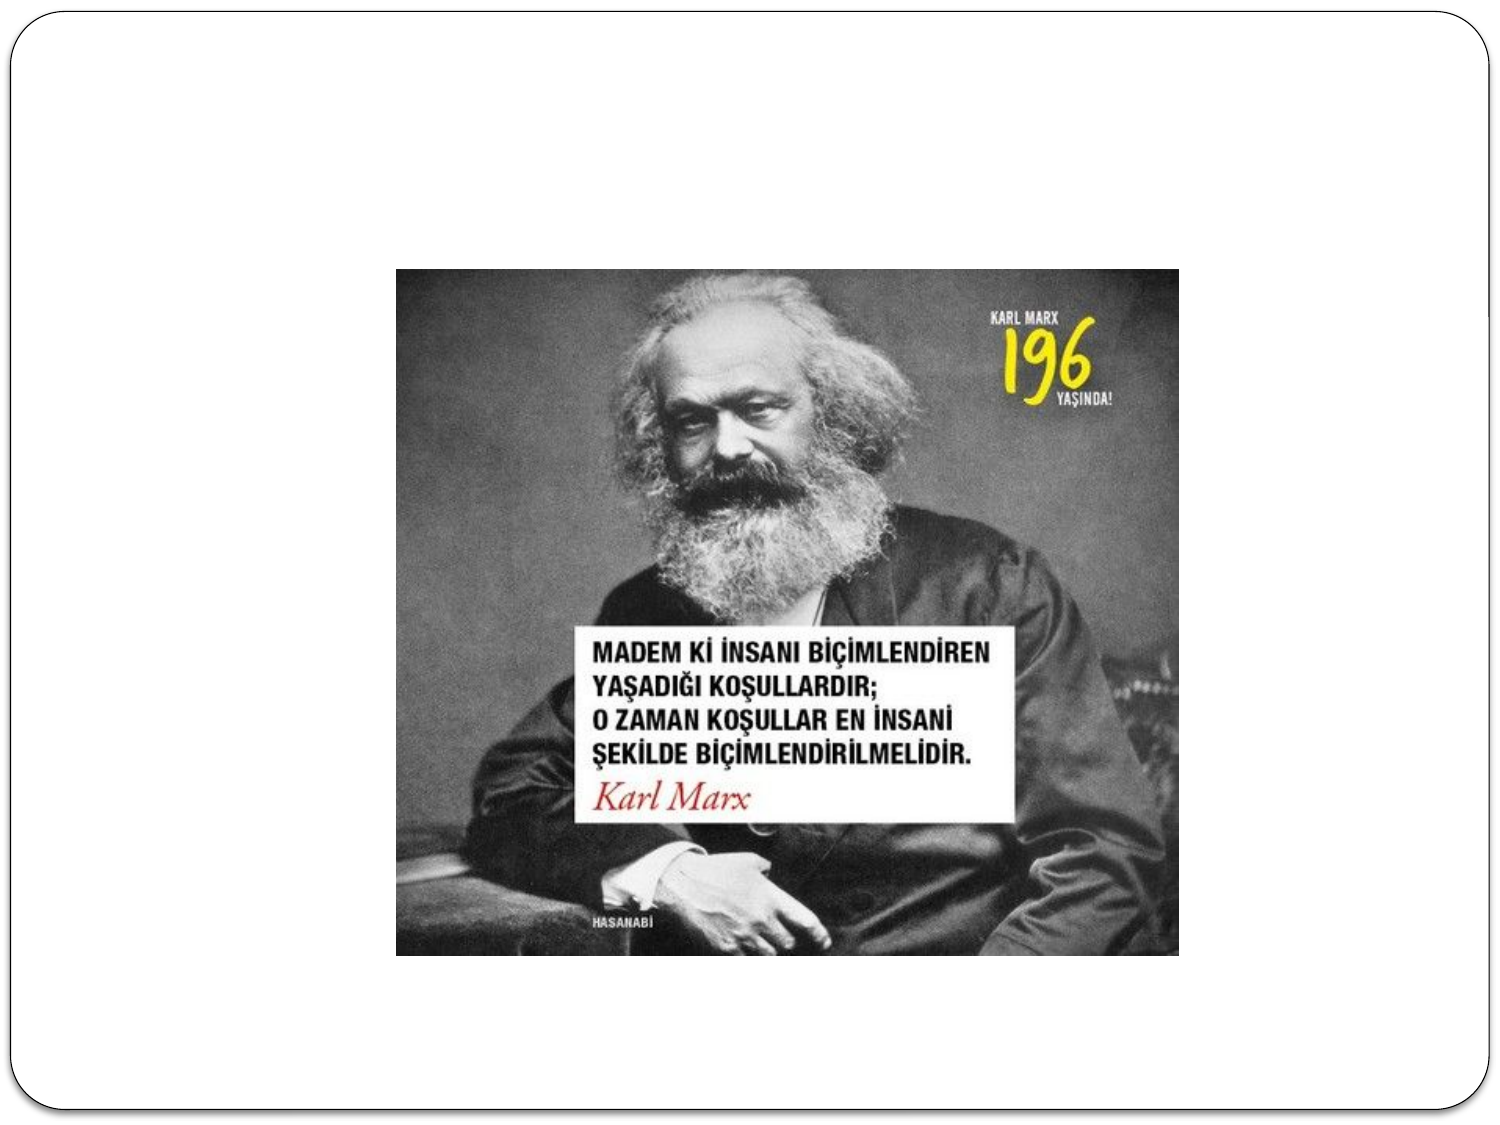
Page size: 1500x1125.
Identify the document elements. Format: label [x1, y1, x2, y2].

list [396, 269, 1179, 956]
